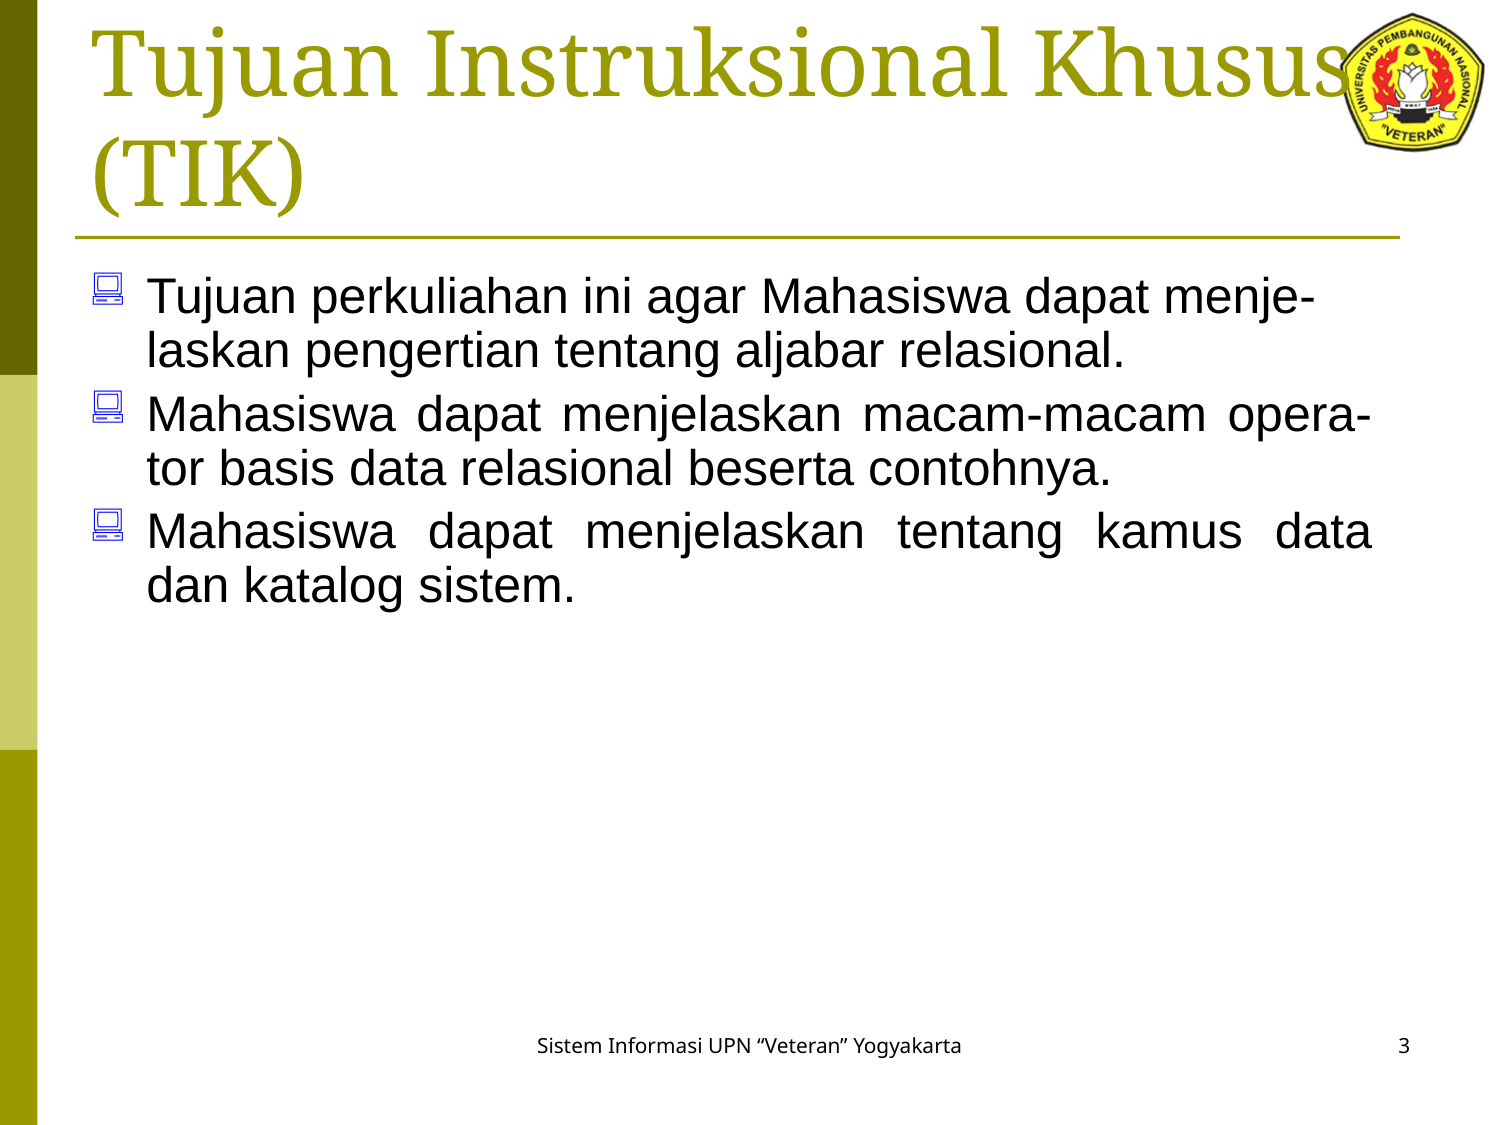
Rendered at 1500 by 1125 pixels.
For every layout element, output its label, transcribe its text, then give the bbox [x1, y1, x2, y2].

slide_number 3 [1074, 1024, 1426, 1101]
title Tujuan Instruksional Khusus (TIK) [74, 45, 1426, 233]
picture [1337, 11, 1488, 154]
list Tujuan perkuliahan ini agar Mahasiswa dapat menje-laskan pengertian tentang aljabar relasional. Mahasiswa dapat menjelaskan macam-macam opera-tor basis data relasional beserta contohnya. Mahasiswa dapat menjelaskan tentang kamus data dan katalog sistem. [74, 262, 1388, 1006]
